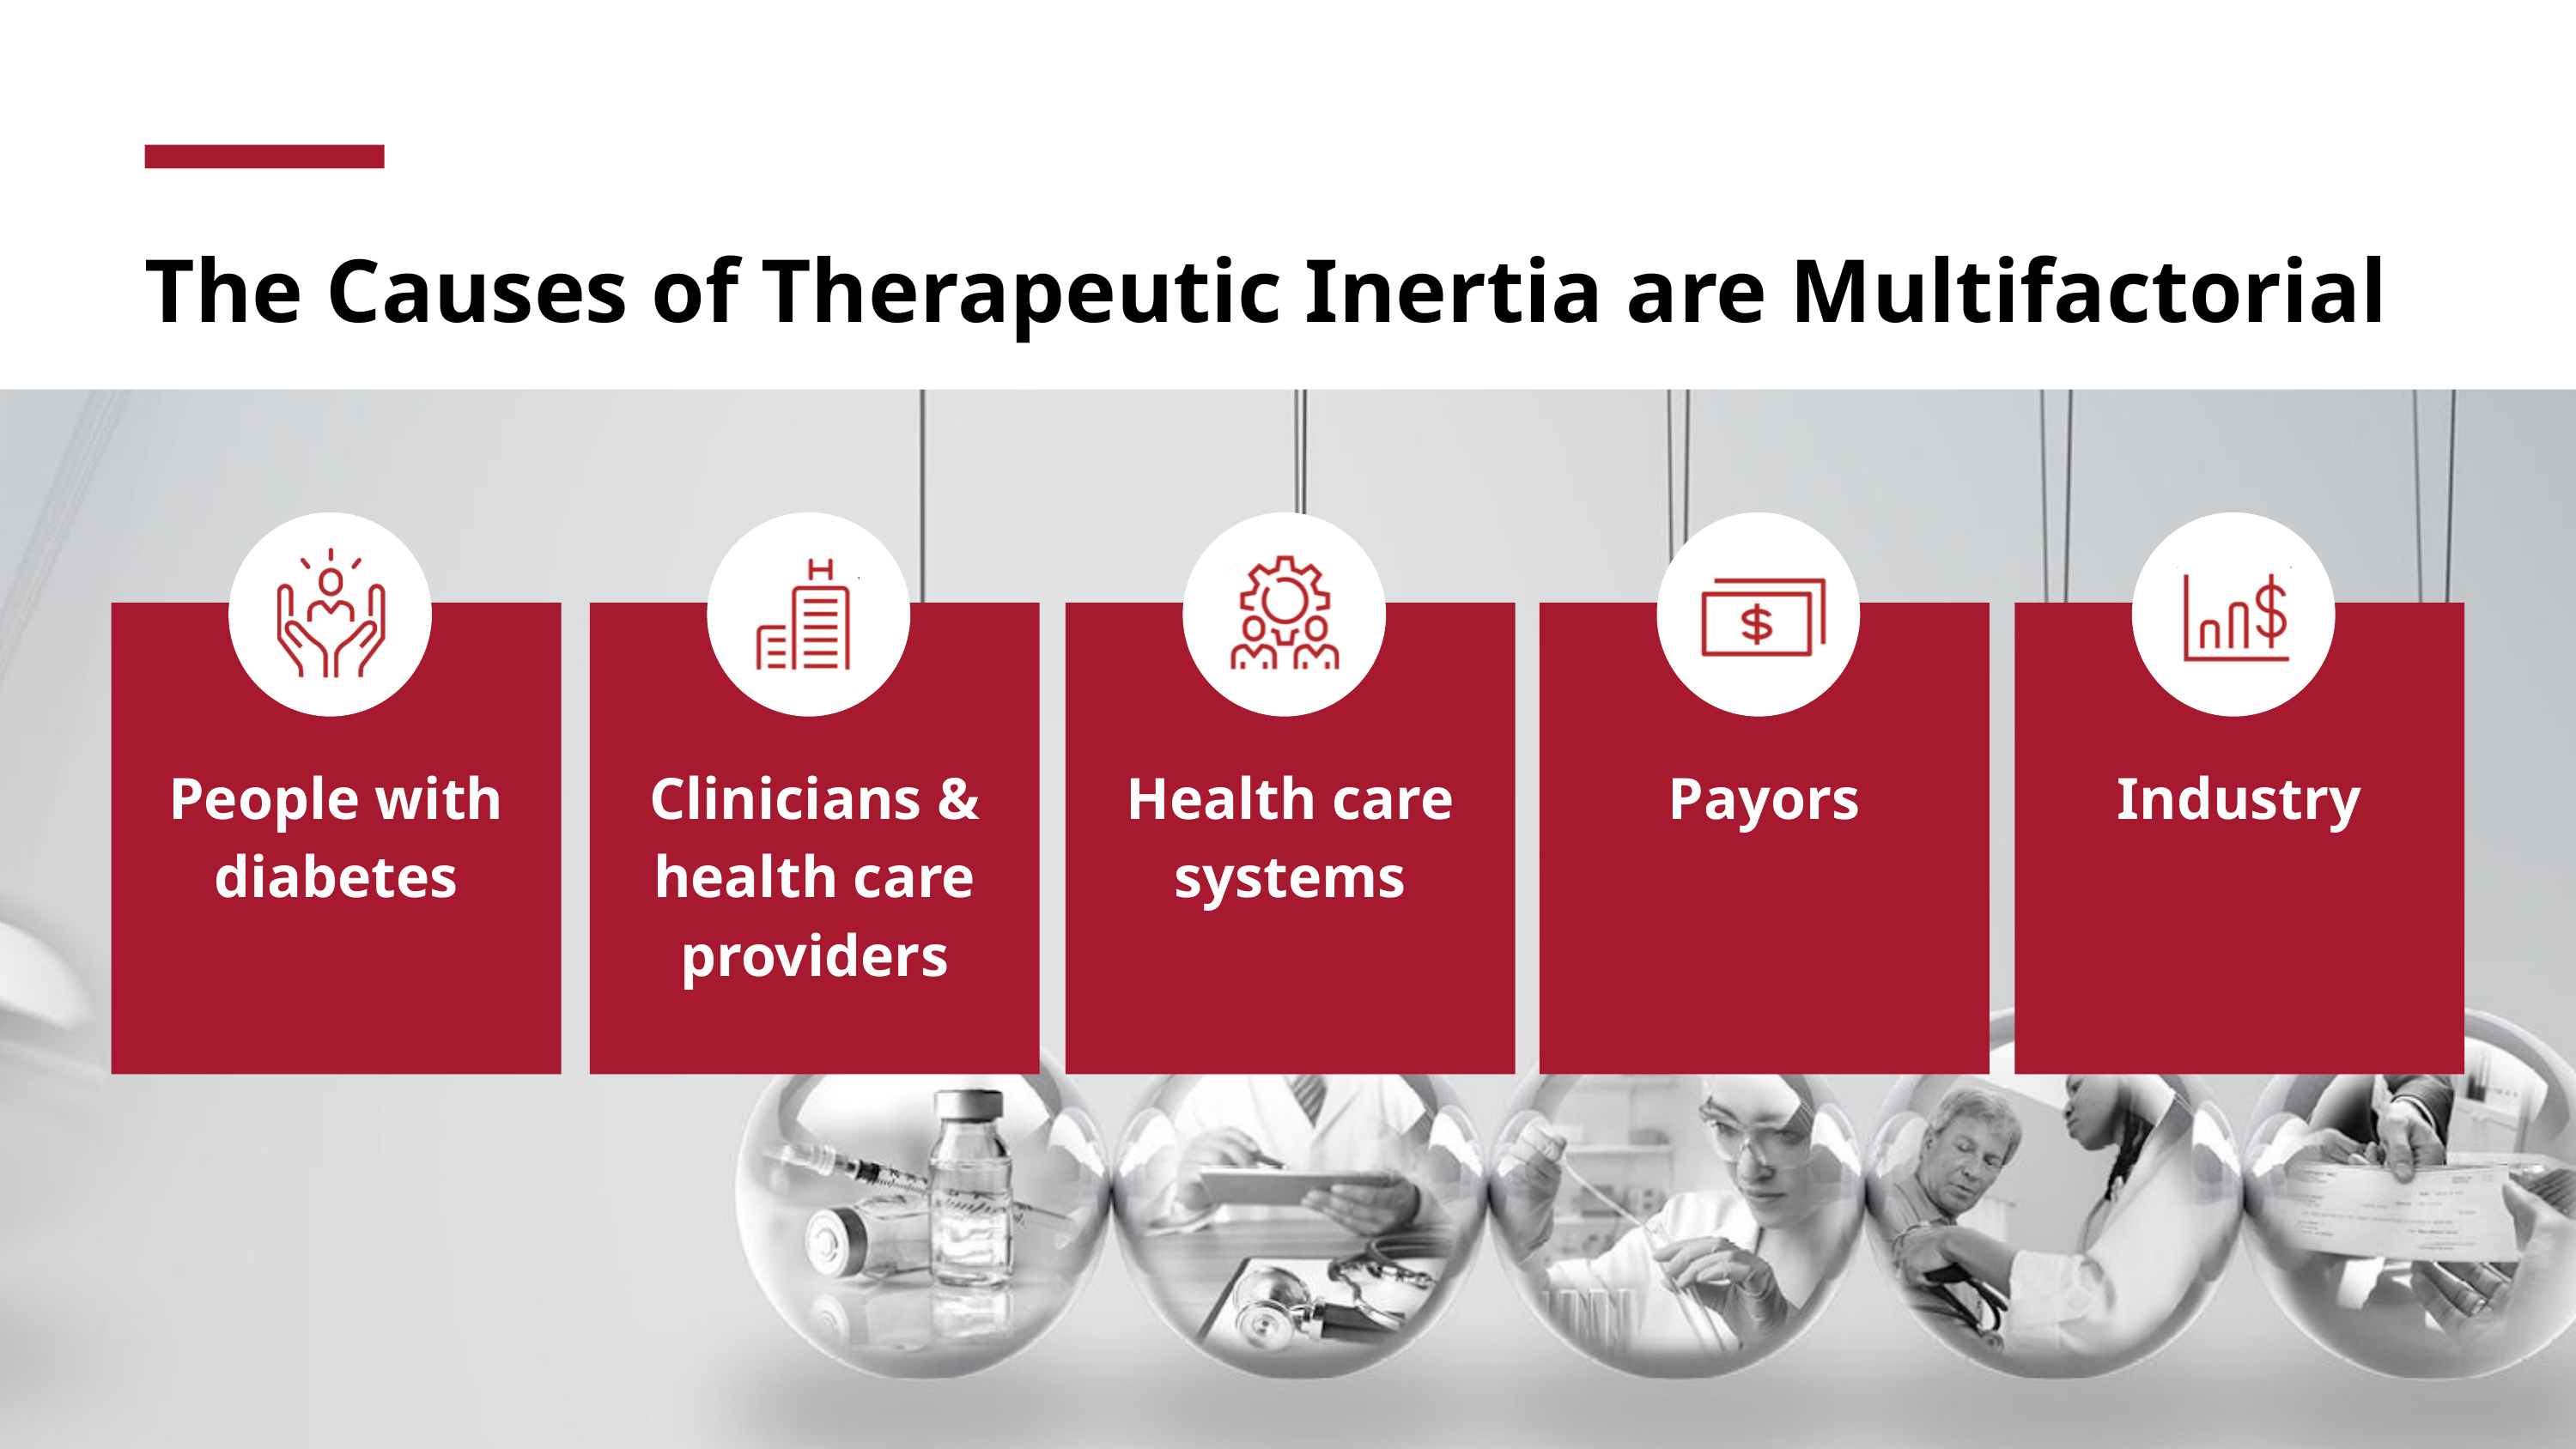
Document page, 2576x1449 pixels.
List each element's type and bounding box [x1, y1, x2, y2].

text_box [1224, 549, 1345, 674]
picture [0, 0, 2576, 1449]
text_box [731, 531, 877, 674]
